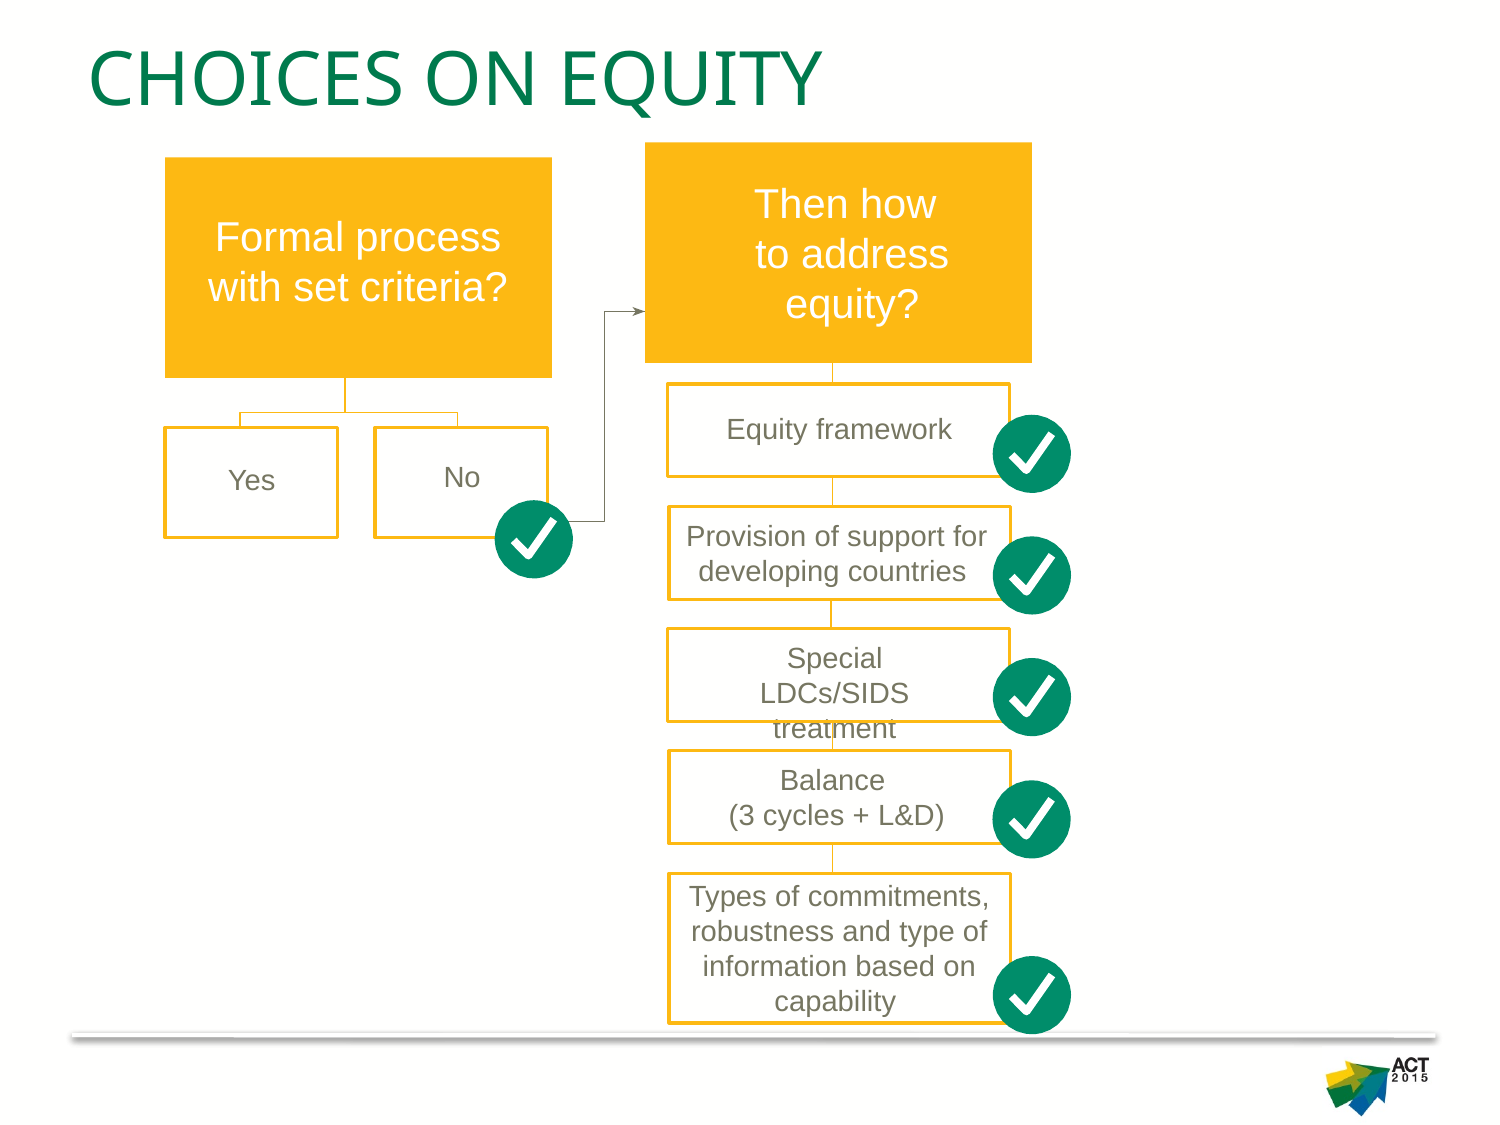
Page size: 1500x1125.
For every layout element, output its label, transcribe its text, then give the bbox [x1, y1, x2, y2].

text_box [668, 750, 1011, 844]
text_box [668, 873, 1011, 1024]
picture [1322, 1046, 1439, 1123]
text_box Special LDCs/SIDS treatment [710, 722, 832, 745]
text_box [569, 311, 645, 522]
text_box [992, 414, 1072, 494]
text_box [992, 536, 1072, 615]
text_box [494, 499, 574, 579]
text_box Balance (3 cycles + L&D) [714, 754, 960, 839]
text_box [667, 384, 1010, 477]
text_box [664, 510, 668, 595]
text_box [667, 628, 1010, 722]
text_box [992, 780, 1071, 859]
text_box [992, 955, 1072, 1035]
text_box Special LDCs/SIDS treatment [833, 722, 960, 745]
text_box [632, 306, 645, 317]
text_box [645, 161, 1032, 363]
text_box [164, 427, 338, 538]
text_box [165, 161, 552, 378]
title CHOICES ON EQUITY [72, 22, 1348, 161]
text_box [374, 427, 548, 538]
text_box Formal process with set criteria? [168, 202, 548, 318]
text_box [992, 657, 1072, 737]
text_box [668, 506, 1011, 600]
text_box Then how to address equity? [735, 177, 955, 328]
text_box [240, 412, 458, 430]
